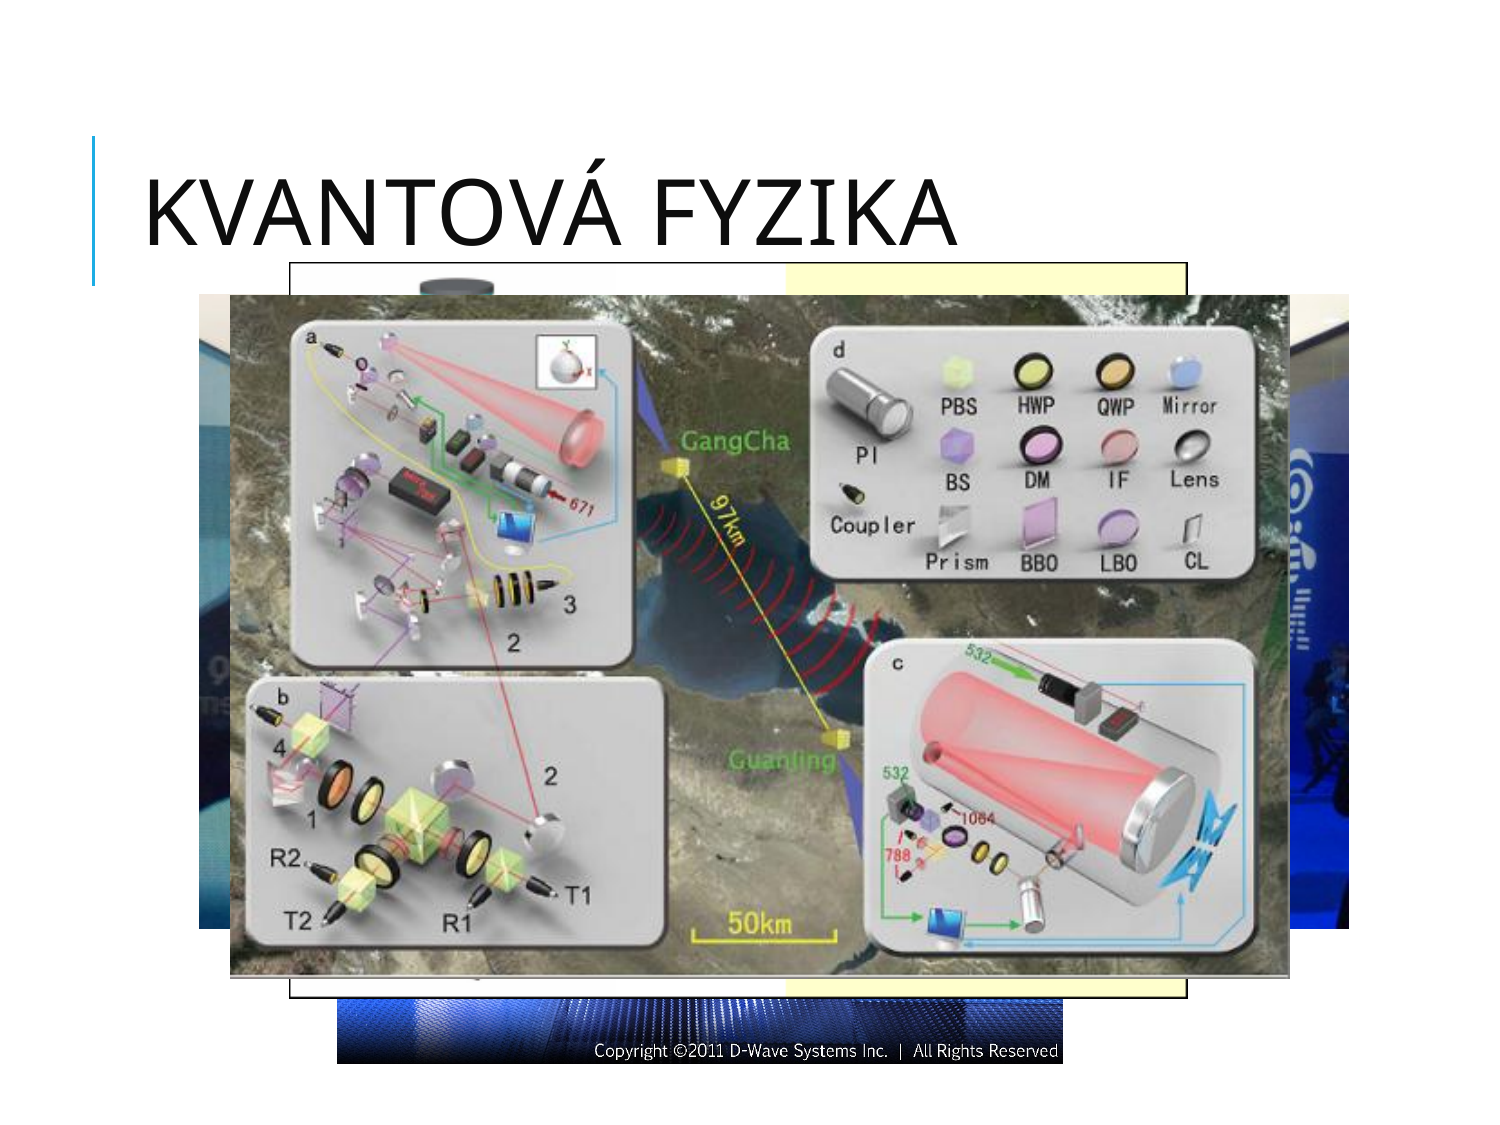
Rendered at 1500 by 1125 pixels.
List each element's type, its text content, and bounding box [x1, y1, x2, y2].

picture [199, 262, 1349, 1064]
title Kvantová fyzika [126, 96, 1322, 342]
